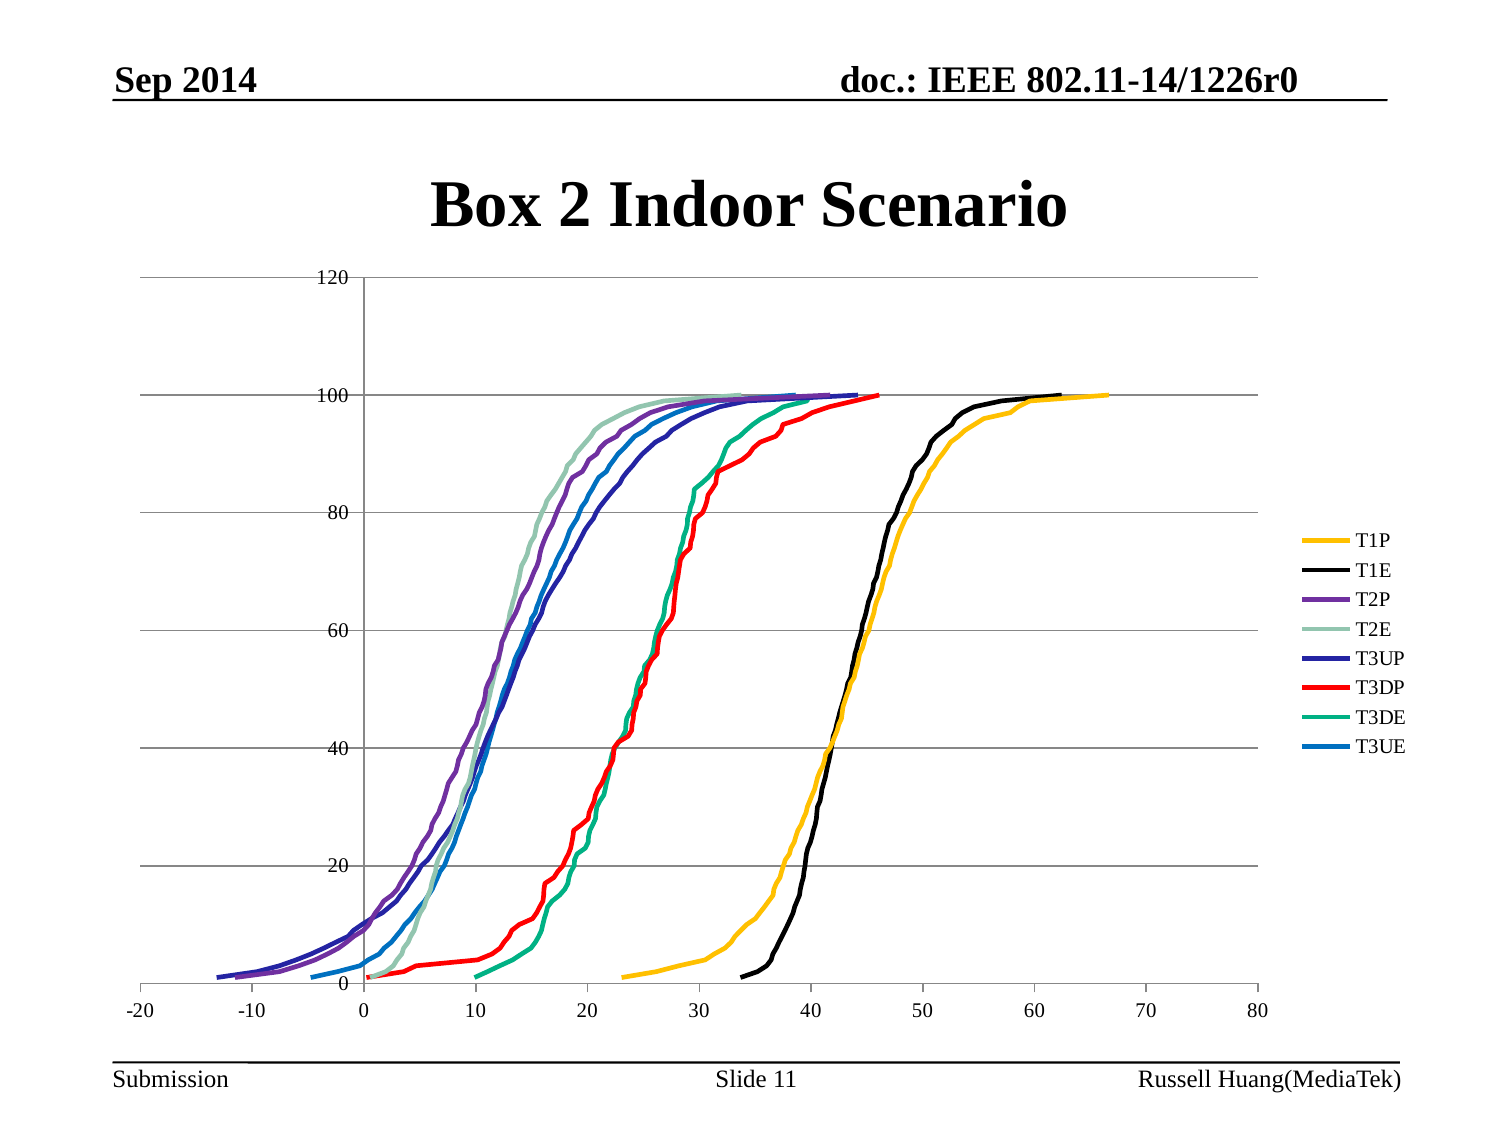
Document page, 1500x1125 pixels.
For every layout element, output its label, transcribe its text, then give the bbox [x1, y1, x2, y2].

footer Russell Huang(MediaTek) [1134, 1061, 1402, 1093]
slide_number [114, 54, 259, 101]
slide_number Slide 11 [712, 1061, 800, 1093]
chart [99, 249, 1426, 1038]
title Box 2 Indoor Scenario [112, 112, 1388, 248]
